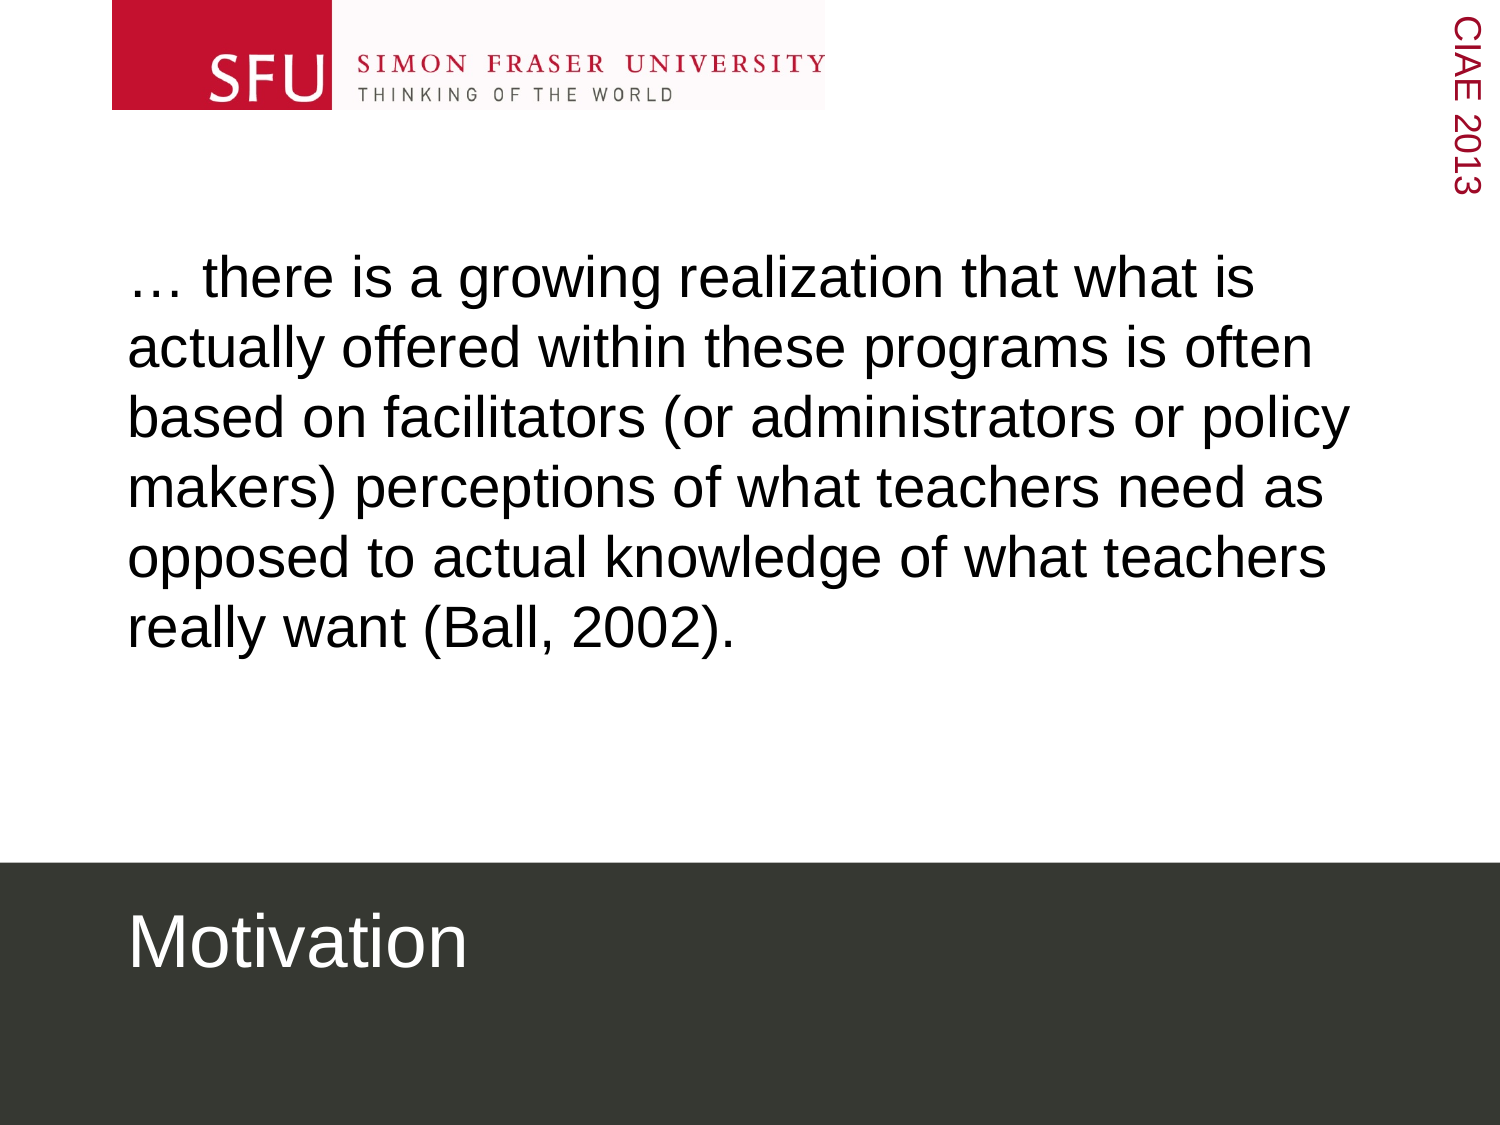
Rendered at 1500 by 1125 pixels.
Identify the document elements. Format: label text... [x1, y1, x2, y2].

picture [112, 0, 825, 110]
list … there is a growing realization that what is actually offered within these programs is often based on facilitators (or administrators or policy makers) perceptions of what teachers need as opposed to actual knowledge of what teachers really want (Ball, 2002). [112, 149, 1388, 826]
title Motivation [111, 881, 1450, 995]
